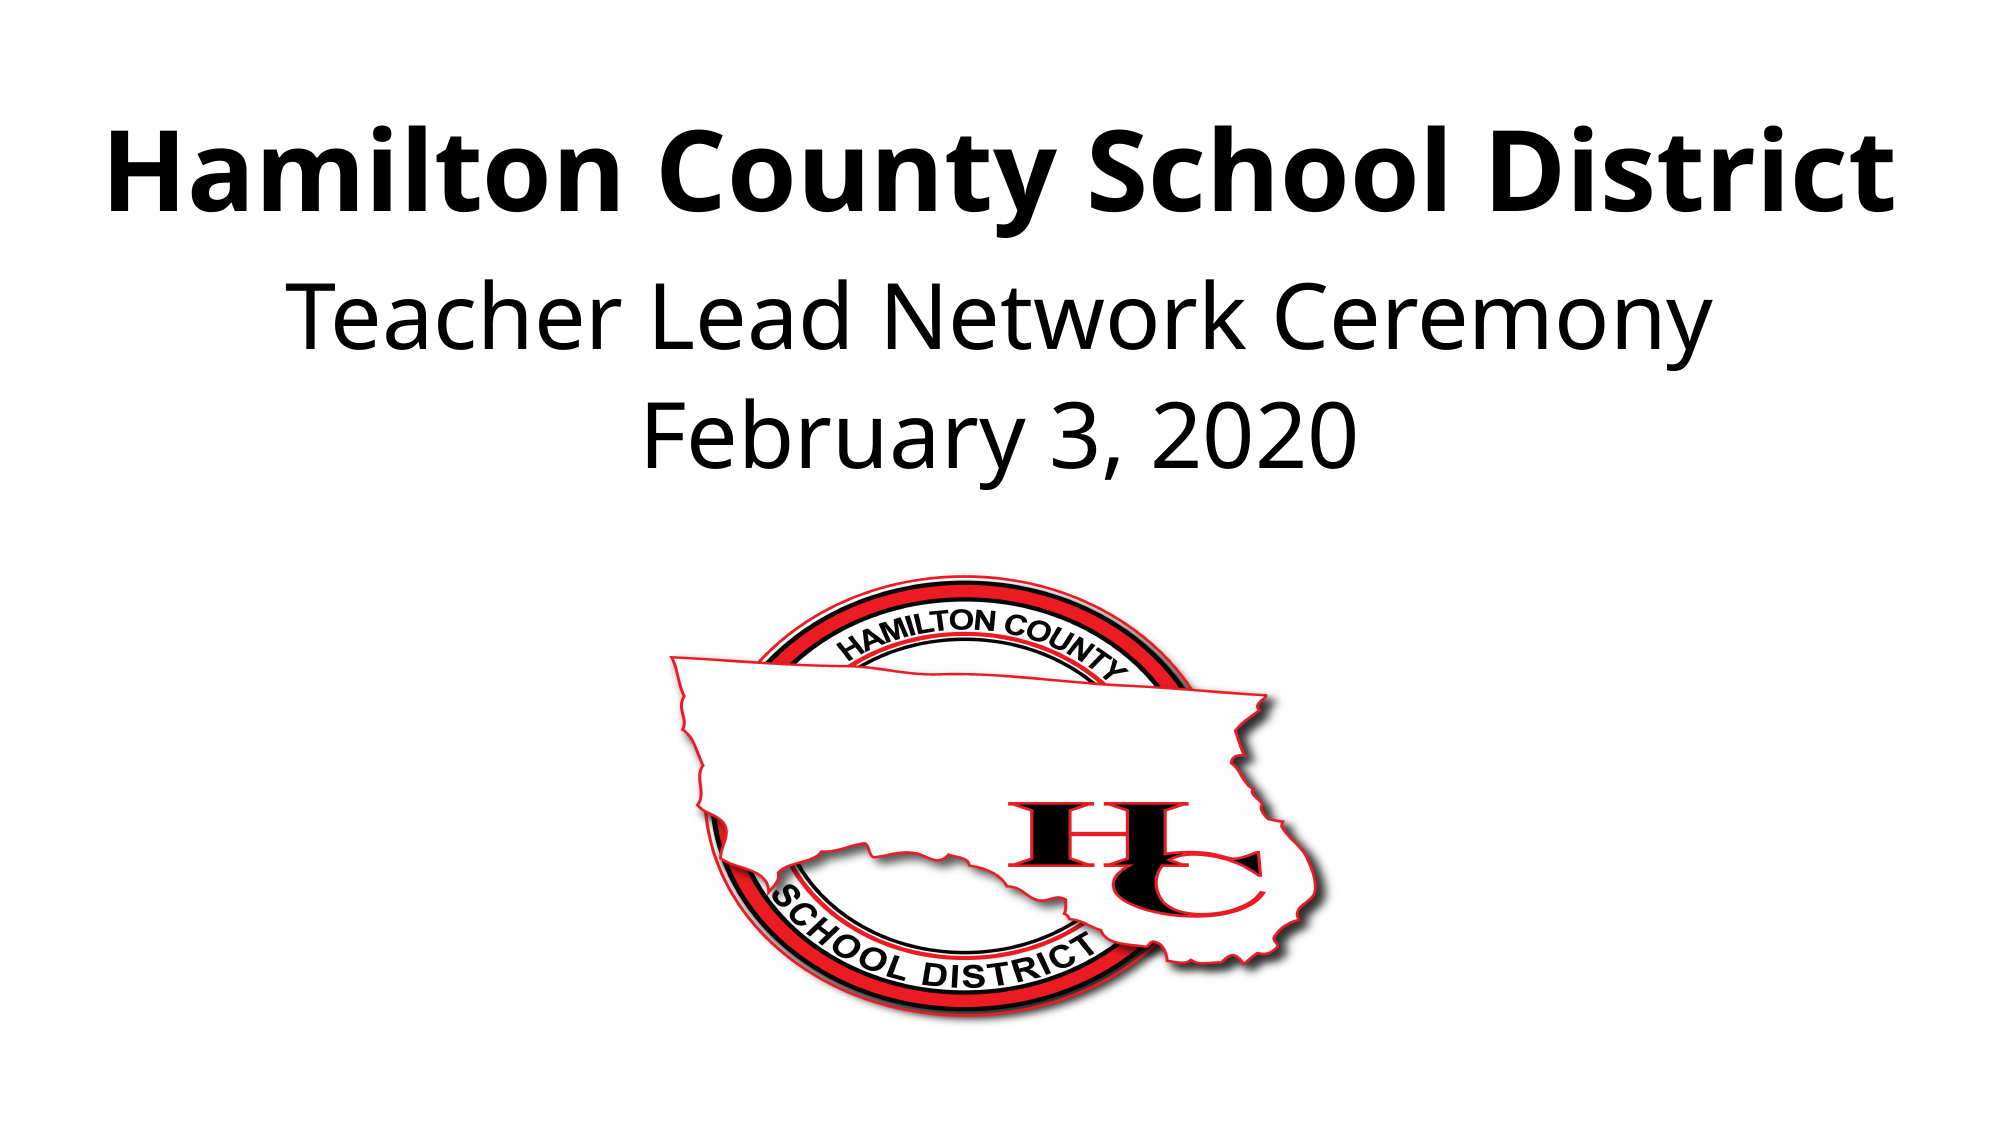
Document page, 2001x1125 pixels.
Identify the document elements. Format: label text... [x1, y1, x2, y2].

subtitle Teacher Lead Network Ceremony February 3, 2020 [170, 262, 1830, 499]
picture [661, 562, 1339, 1030]
title Hamilton County School District [54, 95, 1946, 244]
